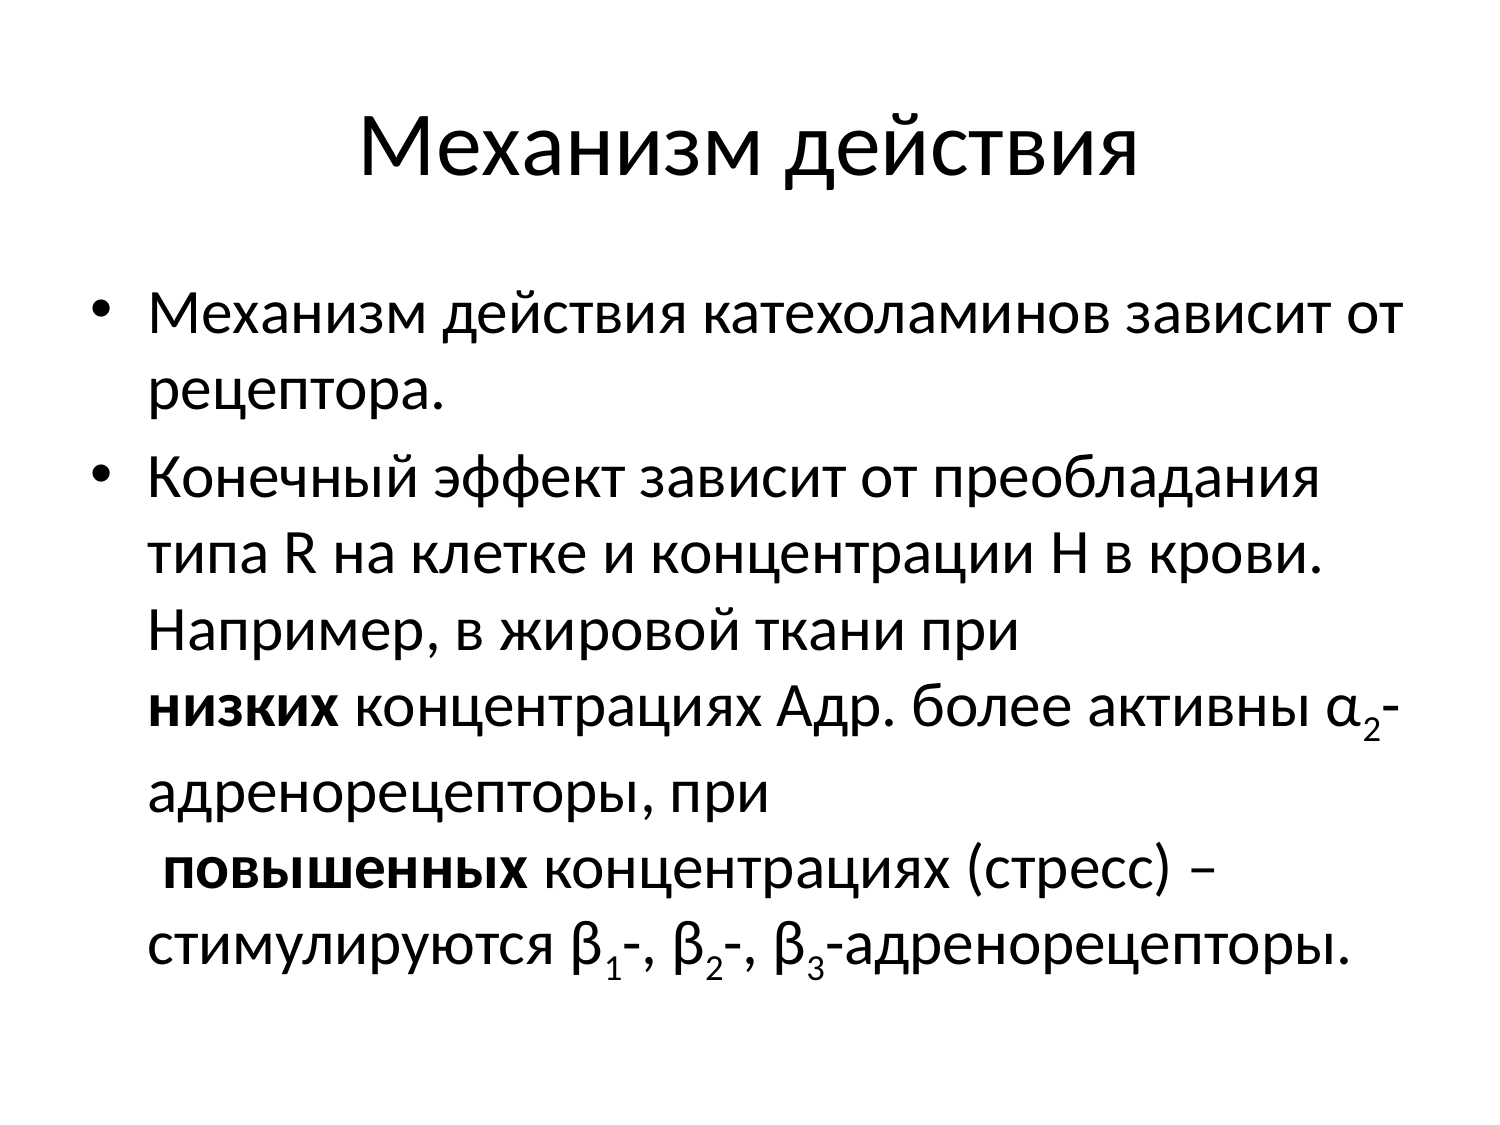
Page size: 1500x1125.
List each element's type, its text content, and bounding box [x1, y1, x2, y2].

title Механизм действия [75, 45, 1425, 233]
list Механизм действия катехоламинов зависит от рецептора. Конечный эффект зависит от преобладания типа R на клетке и концентрации H в крови. Например, в жировой ткани при низких концентрациях Адр. более активны α2-адренорецепторы, при повышенных концентрациях (стресс) – стимулируются β1-, β2-, β3-адренорецепторы. [75, 262, 1425, 1005]
